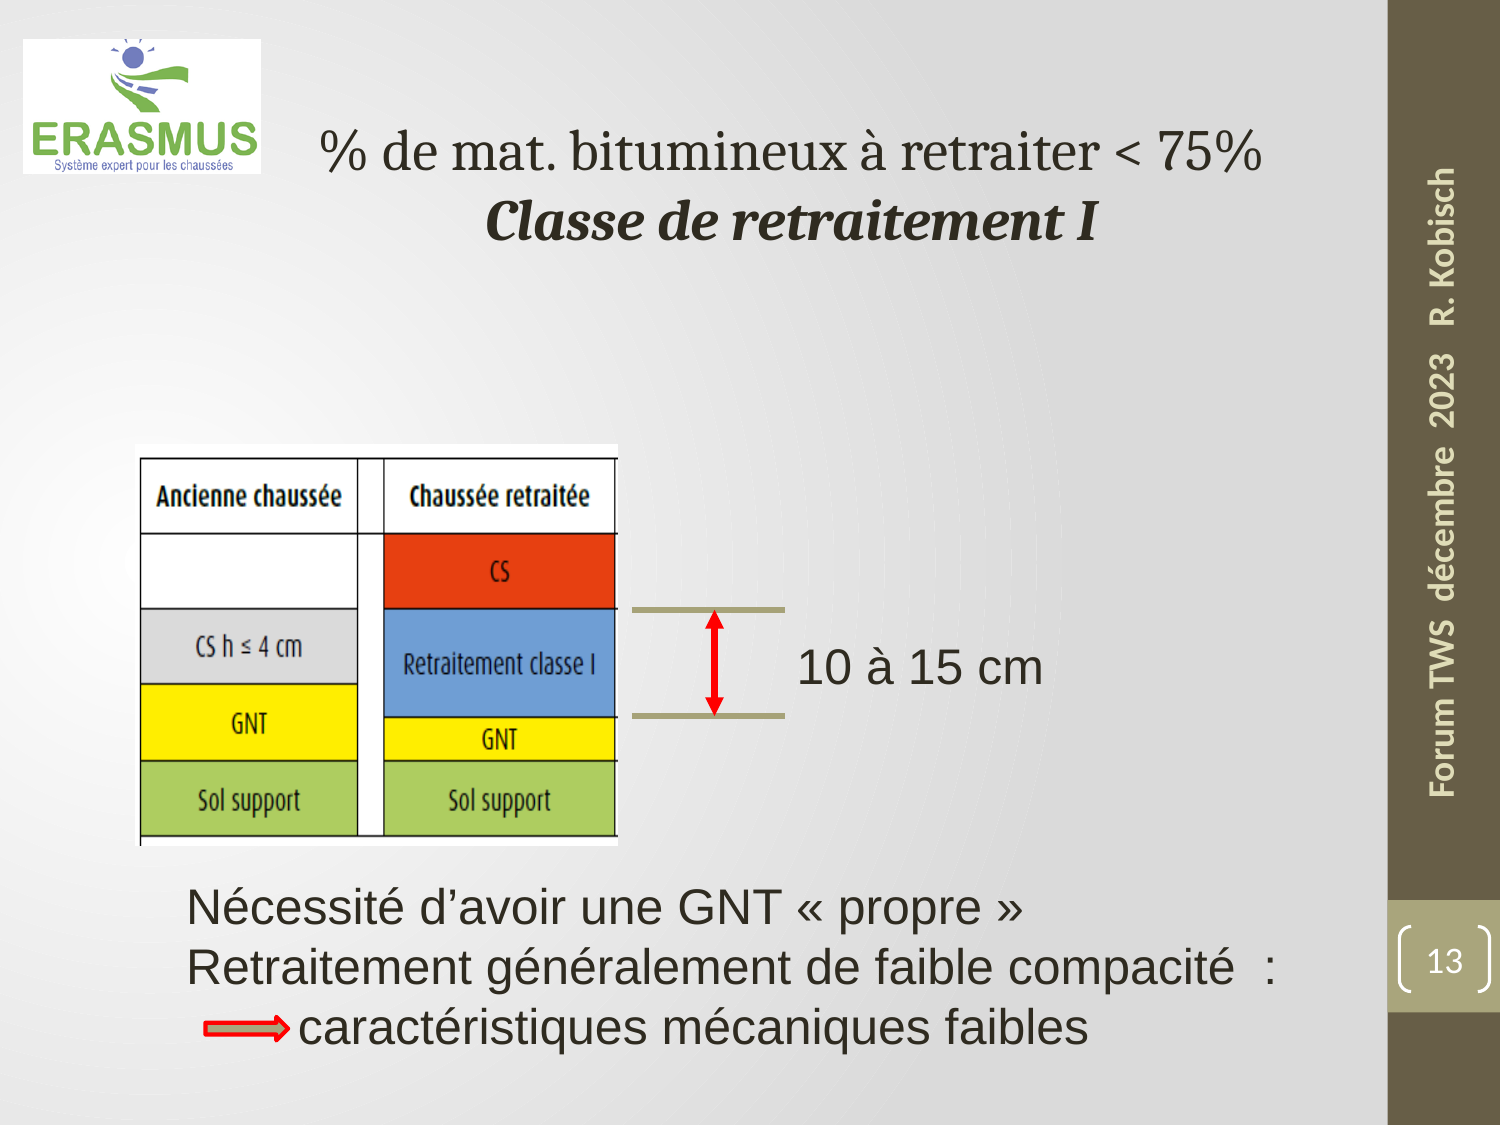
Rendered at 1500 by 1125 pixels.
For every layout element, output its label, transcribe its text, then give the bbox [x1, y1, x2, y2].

text_box 10 à 15 cm [781, 627, 1113, 703]
text_box [203, 1014, 291, 1043]
picture [23, 38, 262, 175]
text_box Nécessité d’avoir une GNT « propre » Retraitement généralement de faible compacité : caractéristiques mécaniques faibles [171, 867, 1295, 1063]
text_box % de mat. bitumineux à retraiter < 75% Classe de retraitement I [277, 104, 1306, 260]
footer Forum TWS décembre 2023 R. Kobisch [1408, 78, 1469, 889]
picture [135, 443, 618, 847]
slide_number 13 [1397, 924, 1492, 994]
